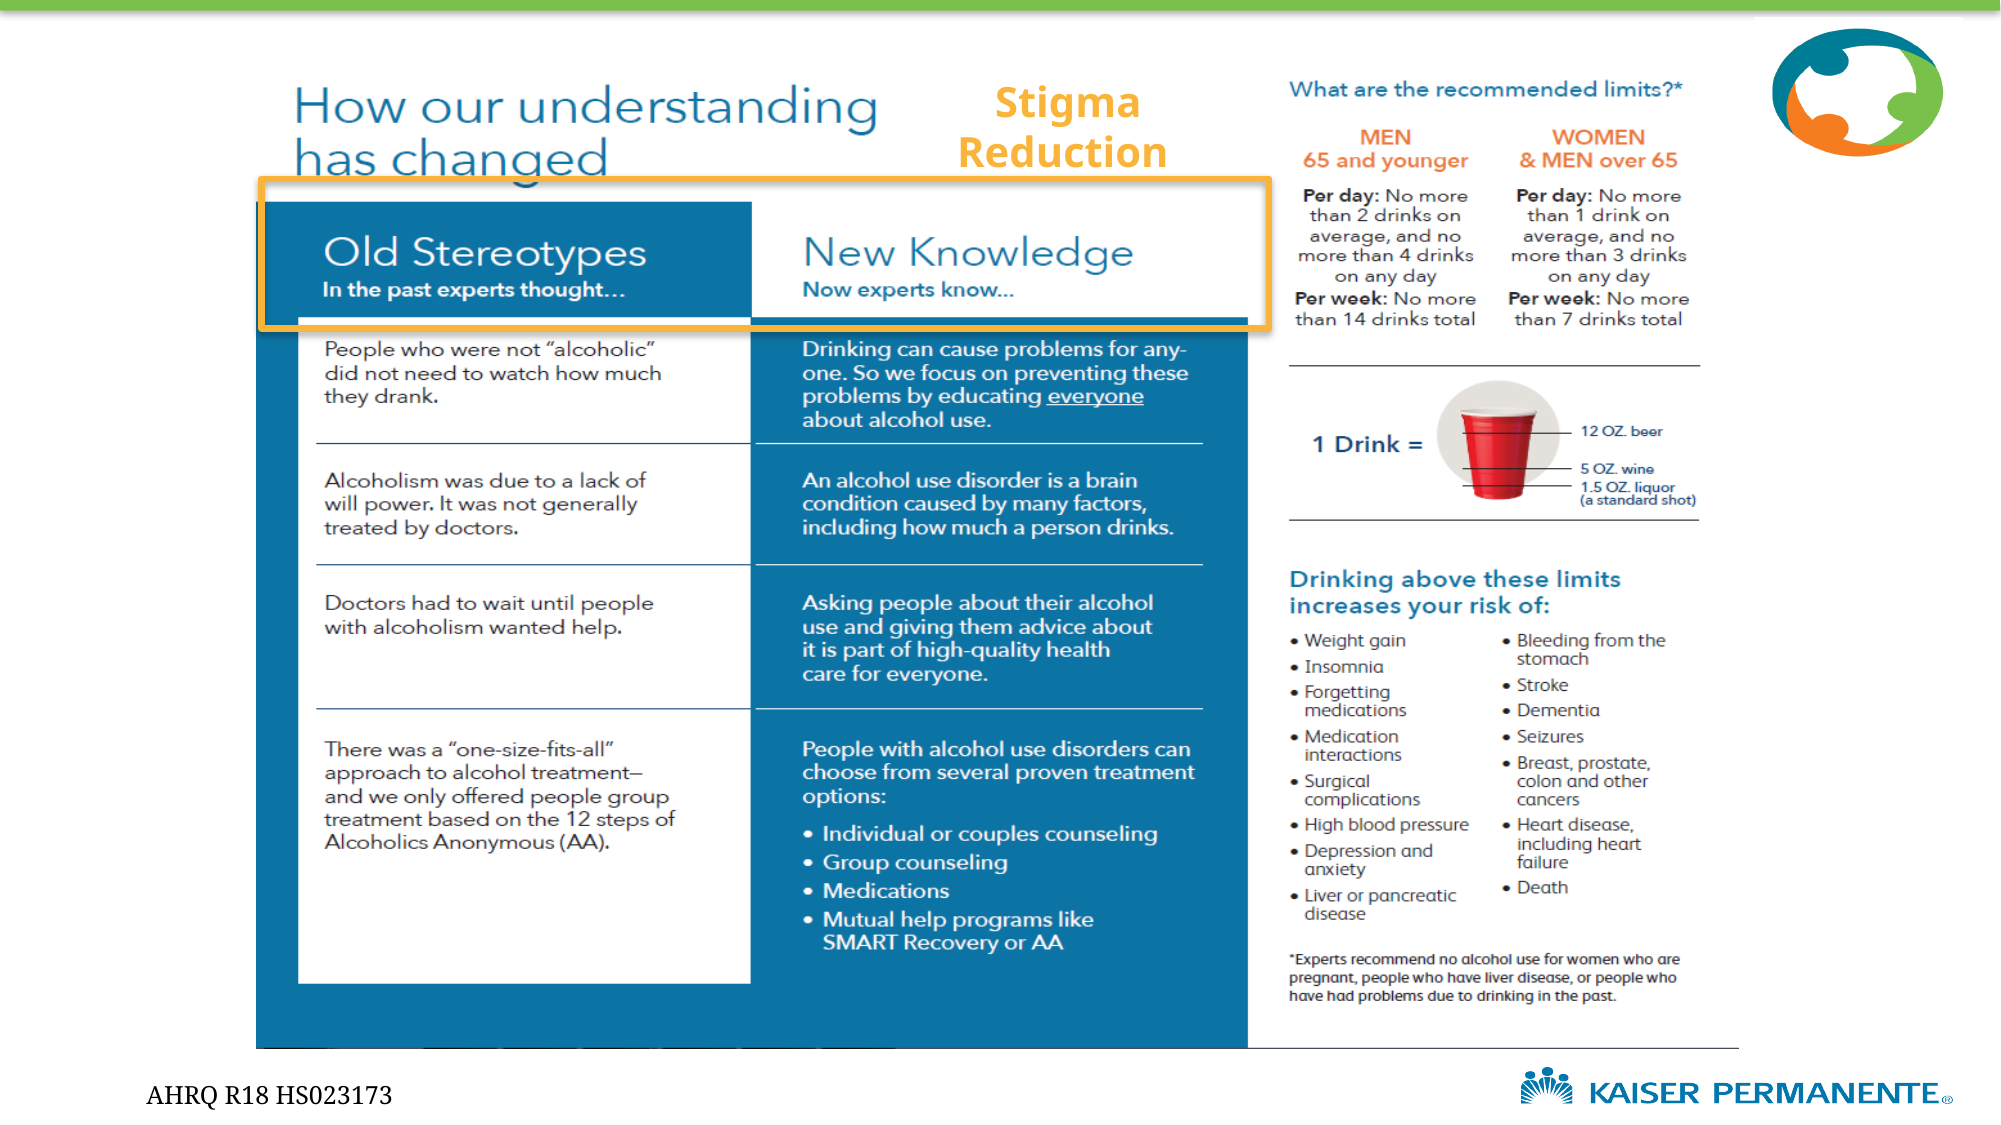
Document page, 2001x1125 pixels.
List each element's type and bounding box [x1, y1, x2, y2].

picture [918, 641, 922, 656]
picture [917, 478, 951, 487]
picture [1793, 1091, 1798, 1104]
picture [1101, 370, 1127, 384]
picture [983, 917, 1009, 931]
picture [1155, 746, 1190, 756]
picture [1016, 769, 1037, 783]
picture [804, 831, 813, 837]
picture [953, 917, 958, 931]
picture [1075, 495, 1116, 510]
picture [928, 624, 953, 638]
picture [1045, 831, 1056, 840]
picture [1119, 501, 1129, 510]
picture [1021, 618, 1086, 633]
picture [1069, 478, 1079, 487]
picture [810, 741, 859, 760]
picture [1685, 1086, 1693, 1091]
picture [1782, 1091, 1787, 1104]
picture [896, 860, 931, 869]
picture [930, 741, 958, 756]
picture [1053, 741, 1139, 756]
picture [1024, 917, 1052, 926]
picture [909, 825, 924, 840]
picture [1108, 519, 1127, 534]
picture [937, 764, 1009, 779]
picture [1133, 501, 1146, 513]
picture [854, 366, 879, 380]
picture [834, 671, 845, 680]
picture [1811, 1098, 1824, 1104]
picture [860, 671, 879, 680]
picture [803, 473, 830, 487]
picture [961, 917, 973, 926]
picture [1047, 641, 1072, 656]
picture [835, 860, 847, 869]
picture [908, 387, 933, 407]
picture [959, 594, 1019, 609]
picture [898, 769, 930, 779]
picture [959, 741, 1003, 756]
picture [1837, 1091, 1846, 1104]
picture [822, 647, 836, 656]
picture [804, 888, 813, 894]
picture [1013, 501, 1069, 515]
picture [1140, 746, 1149, 756]
picture [256, 27, 1739, 1049]
picture [1073, 641, 1089, 656]
picture [1011, 746, 1046, 756]
picture [824, 935, 885, 949]
picture [904, 935, 985, 949]
picture [835, 346, 845, 356]
picture [824, 855, 831, 869]
picture [1883, 1091, 1892, 1104]
picture [824, 912, 864, 926]
picture [982, 370, 1007, 380]
picture [803, 501, 832, 510]
picture [1108, 594, 1152, 609]
picture [1754, 17, 1963, 172]
picture [1015, 370, 1034, 384]
picture [817, 519, 868, 534]
picture [803, 411, 854, 427]
picture [1117, 346, 1136, 356]
picture [1596, 1096, 1604, 1104]
picture [1113, 621, 1152, 633]
picture [883, 764, 897, 779]
picture [1108, 478, 1137, 487]
picture [880, 741, 922, 756]
picture [887, 671, 963, 685]
picture [835, 495, 858, 510]
picture [982, 495, 1007, 515]
picture [1144, 346, 1181, 360]
picture [901, 911, 931, 926]
picture [1032, 525, 1101, 539]
picture [861, 497, 898, 510]
picture [803, 764, 876, 779]
picture [1027, 341, 1103, 356]
picture [804, 525, 814, 534]
picture [988, 940, 999, 954]
picture [803, 370, 841, 380]
picture [1092, 825, 1129, 840]
picture [1079, 594, 1107, 609]
picture [1039, 769, 1087, 779]
picture [810, 644, 816, 656]
picture [803, 671, 831, 680]
picture [1014, 525, 1024, 534]
picture [959, 825, 1039, 845]
picture [1032, 935, 1064, 949]
picture [971, 495, 975, 510]
picture [905, 501, 968, 510]
picture [837, 472, 859, 487]
picture [862, 472, 910, 487]
picture [1037, 367, 1098, 380]
picture [1016, 472, 1039, 487]
picture [804, 393, 822, 407]
picture [1612, 1098, 1625, 1104]
picture [1056, 831, 1089, 840]
picture [848, 341, 890, 360]
picture [1011, 917, 1021, 926]
picture [878, 643, 884, 656]
picture [890, 935, 894, 949]
picture [965, 647, 976, 656]
picture [952, 519, 1007, 534]
picture [880, 594, 952, 614]
picture [1760, 1095, 1767, 1104]
picture [922, 365, 976, 380]
picture [1521, 1067, 1544, 1083]
picture [1005, 940, 1024, 949]
picture [885, 370, 915, 380]
picture [830, 825, 912, 840]
picture [1087, 472, 1111, 487]
picture [871, 525, 897, 539]
picture [1093, 393, 1143, 407]
picture [854, 665, 858, 680]
picture [846, 618, 883, 633]
picture [869, 411, 943, 427]
picture [884, 860, 889, 869]
picture [825, 387, 901, 403]
picture [1049, 393, 1091, 405]
picture [939, 387, 1041, 407]
picture [824, 882, 949, 898]
picture [862, 746, 874, 756]
picture [1529, 1088, 1566, 1104]
picture [890, 641, 910, 656]
picture [849, 860, 881, 874]
picture [1900, 1086, 1907, 1104]
picture [940, 346, 998, 356]
picture [898, 624, 925, 638]
picture [1551, 1067, 1953, 1104]
picture [898, 346, 933, 356]
picture [925, 641, 962, 661]
picture [1760, 1086, 1768, 1091]
picture [966, 671, 988, 680]
picture [934, 854, 1007, 874]
picture [1134, 365, 1188, 380]
picture [1005, 346, 1025, 360]
picture [804, 917, 813, 923]
picture [803, 790, 885, 807]
picture [890, 624, 895, 633]
picture [1132, 831, 1158, 845]
picture [803, 624, 838, 633]
picture [979, 641, 1041, 661]
picture [804, 860, 813, 866]
picture [857, 414, 863, 427]
picture [1094, 618, 1110, 633]
picture [961, 618, 1012, 633]
picture [1095, 766, 1195, 779]
picture [951, 417, 985, 427]
picture [934, 917, 947, 931]
picture [1130, 519, 1173, 534]
picture [1059, 911, 1093, 926]
picture [1048, 478, 1063, 487]
picture [957, 472, 1013, 487]
picture [1027, 594, 1070, 609]
picture [903, 519, 947, 534]
picture [844, 647, 868, 661]
picture [804, 342, 832, 356]
picture [1110, 340, 1115, 356]
picture [1685, 1095, 1693, 1104]
picture [865, 911, 894, 926]
picture [931, 831, 951, 840]
picture [1092, 641, 1110, 656]
picture [803, 594, 872, 614]
